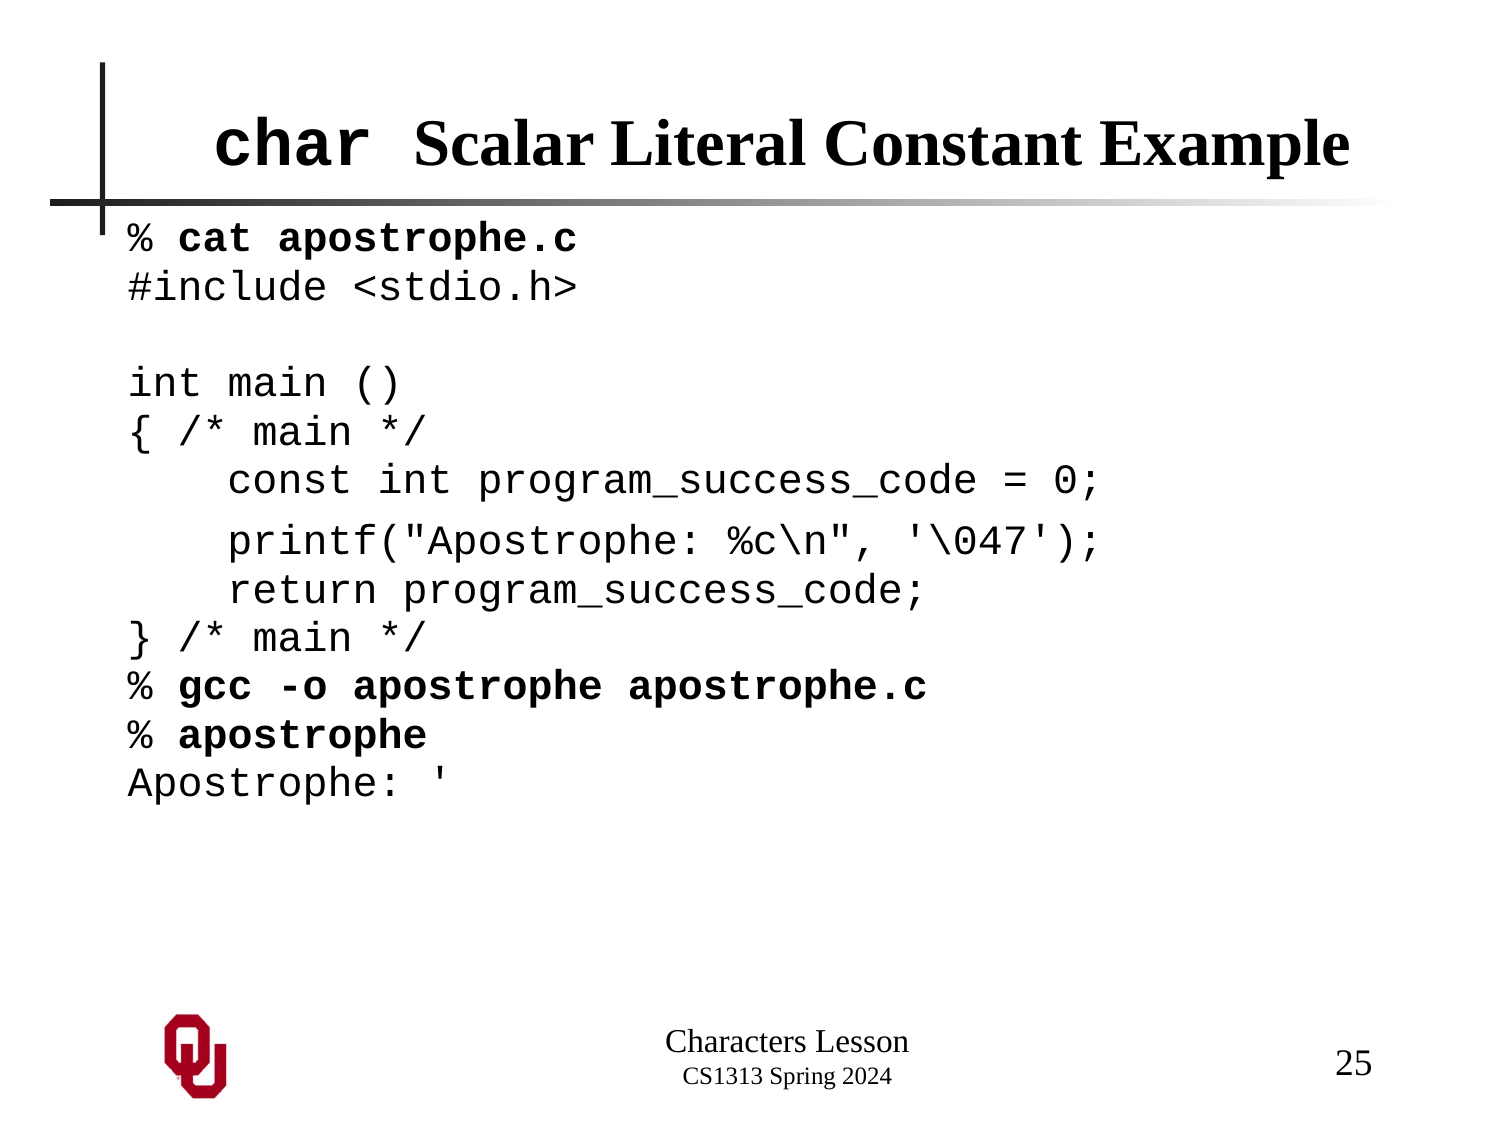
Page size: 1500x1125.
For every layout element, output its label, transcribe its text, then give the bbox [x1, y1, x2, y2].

slide_number 25 [1174, 1015, 1388, 1091]
title char Scalar Literal Constant Example [124, 74, 1442, 187]
list % cat apostrophe.c #include <stdio.h> int main () { /* main */ const int program_success_code = 0; printf("Apostrophe: %c\n", '\047'); return program_success_code; } /* main */ % gcc -o apostrophe apostrophe.c % apostrophe Apostrophe: ' [112, 212, 1401, 976]
footer Characters Lesson CS1313 Spring 2024 [424, 1021, 1151, 1098]
picture [162, 1012, 228, 1101]
